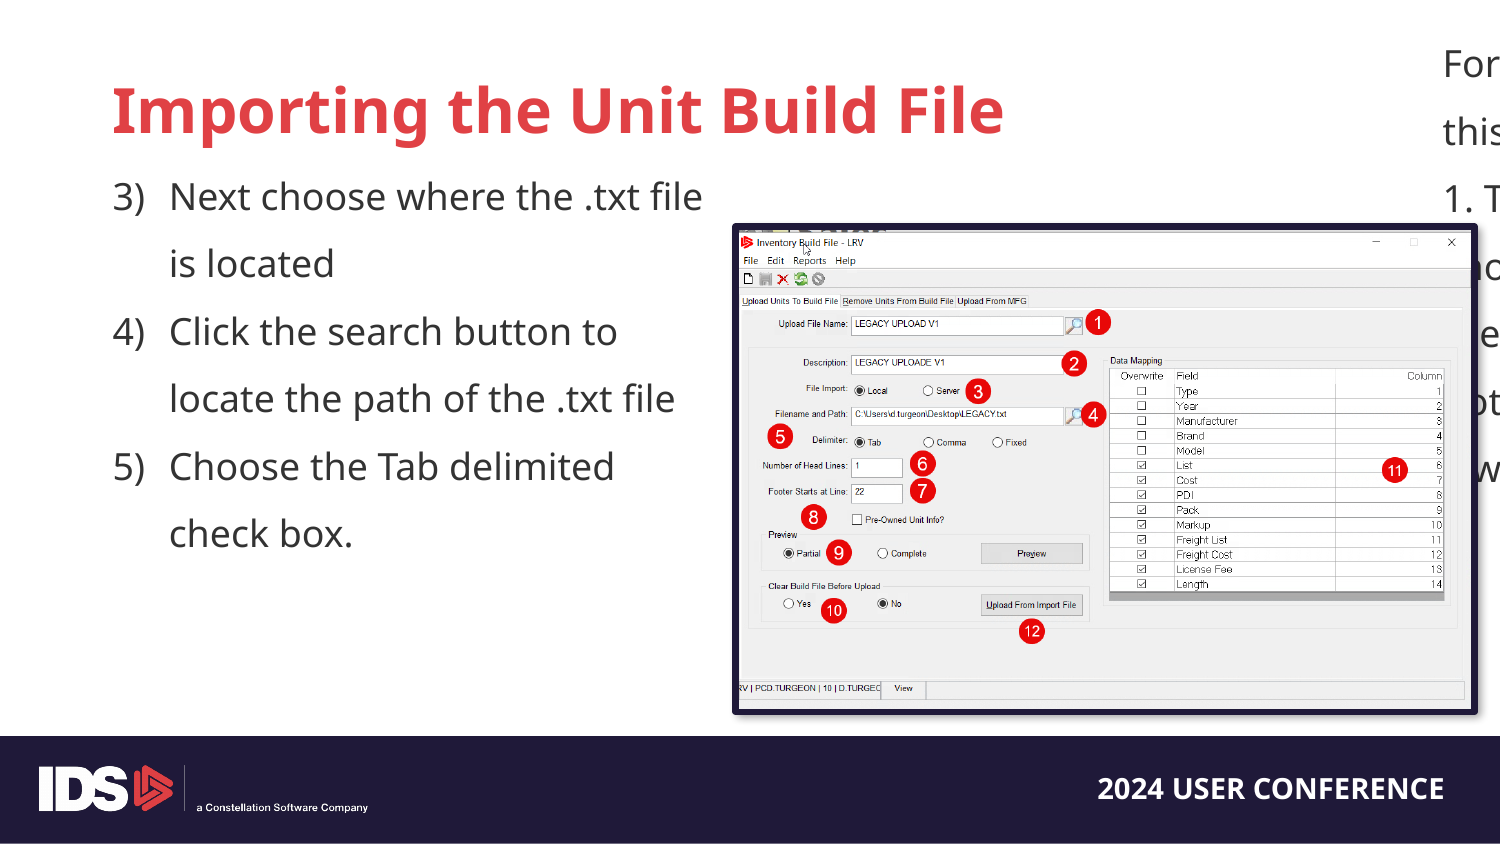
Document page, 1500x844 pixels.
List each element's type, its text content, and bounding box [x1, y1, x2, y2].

picture [738, 229, 1472, 709]
picture [39, 765, 368, 813]
text_box For the number of head lines (6) this should be set to 1 for Row 1. The Footer Starts at Line (7) should be set to the last line of the excel spreadsheet plus 1. Do not check the box for Pre-Owned Unit Info (8). [1427, 2, 1500, 482]
list Importing the Unit Build File [97, 56, 1427, 150]
list Next choose where the .txt file is located Click the search button to locate the path of the .txt file Choose the Tab delimited check box. [97, 135, 724, 709]
